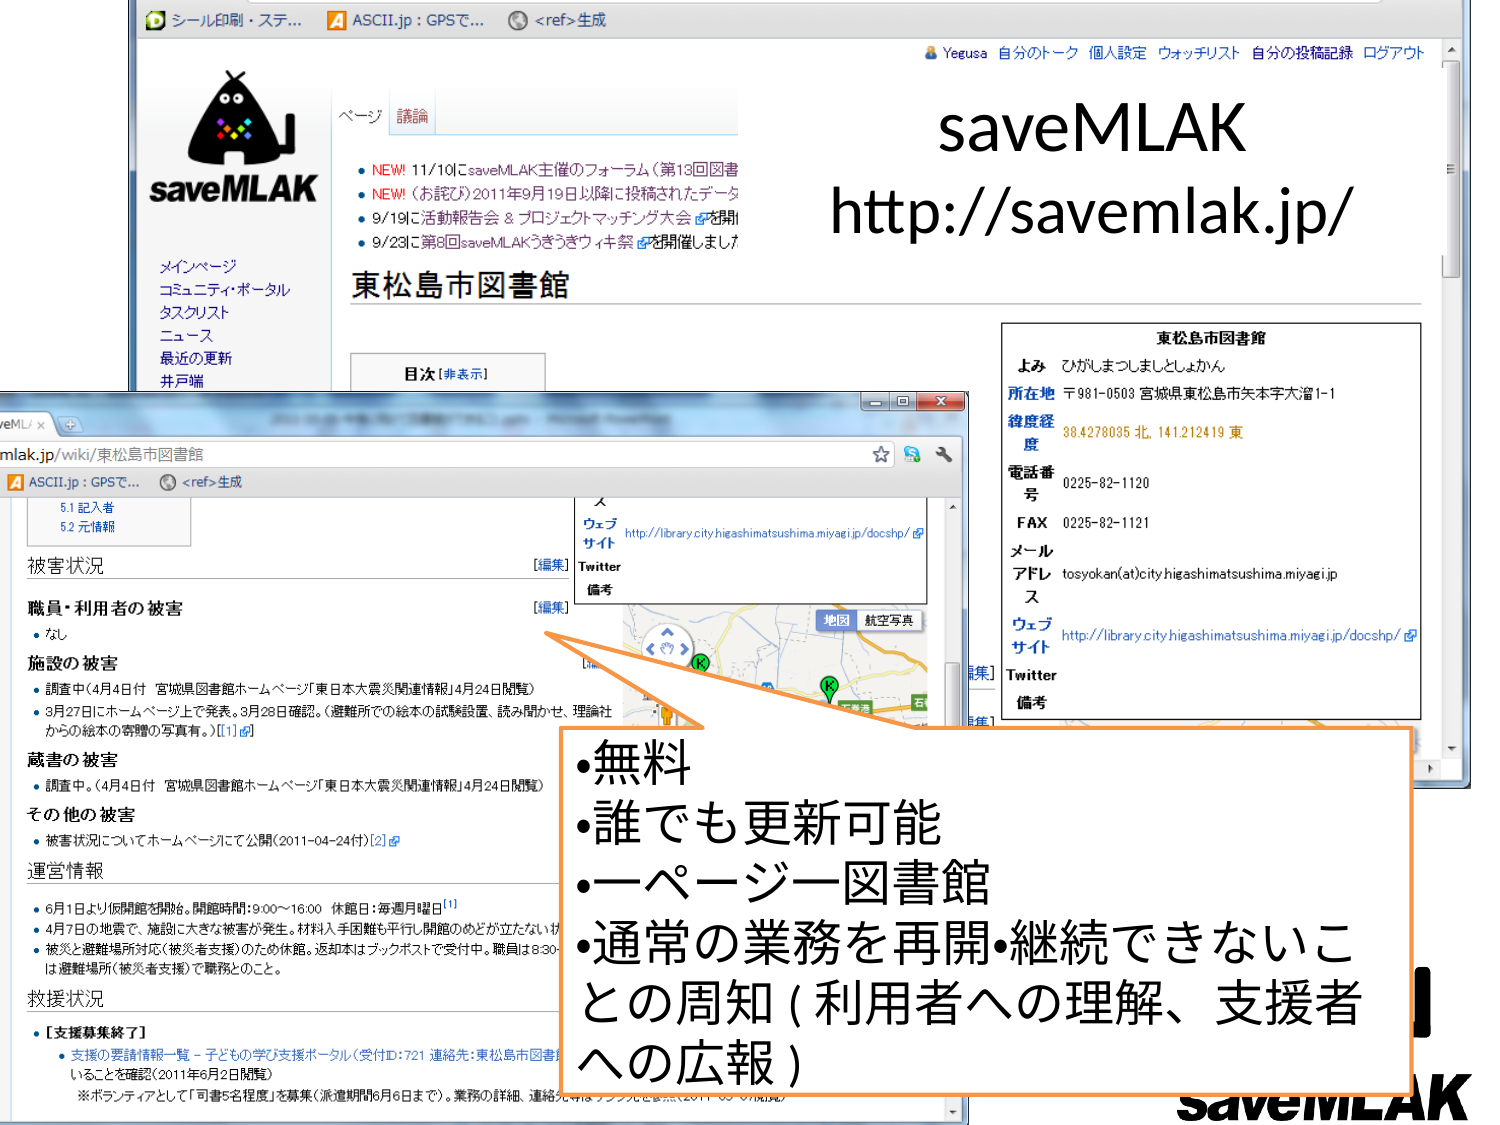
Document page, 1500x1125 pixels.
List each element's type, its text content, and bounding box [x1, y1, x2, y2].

picture [1177, 891, 1472, 1121]
picture [0, 0, 1471, 1125]
text_box ・無料 ・誰でも更新可能 ・一ページ一図書館 ・通常の業務を再開・継続できないことの周知(利用者への理解、支援者への広報) [974, 797, 1414, 1097]
